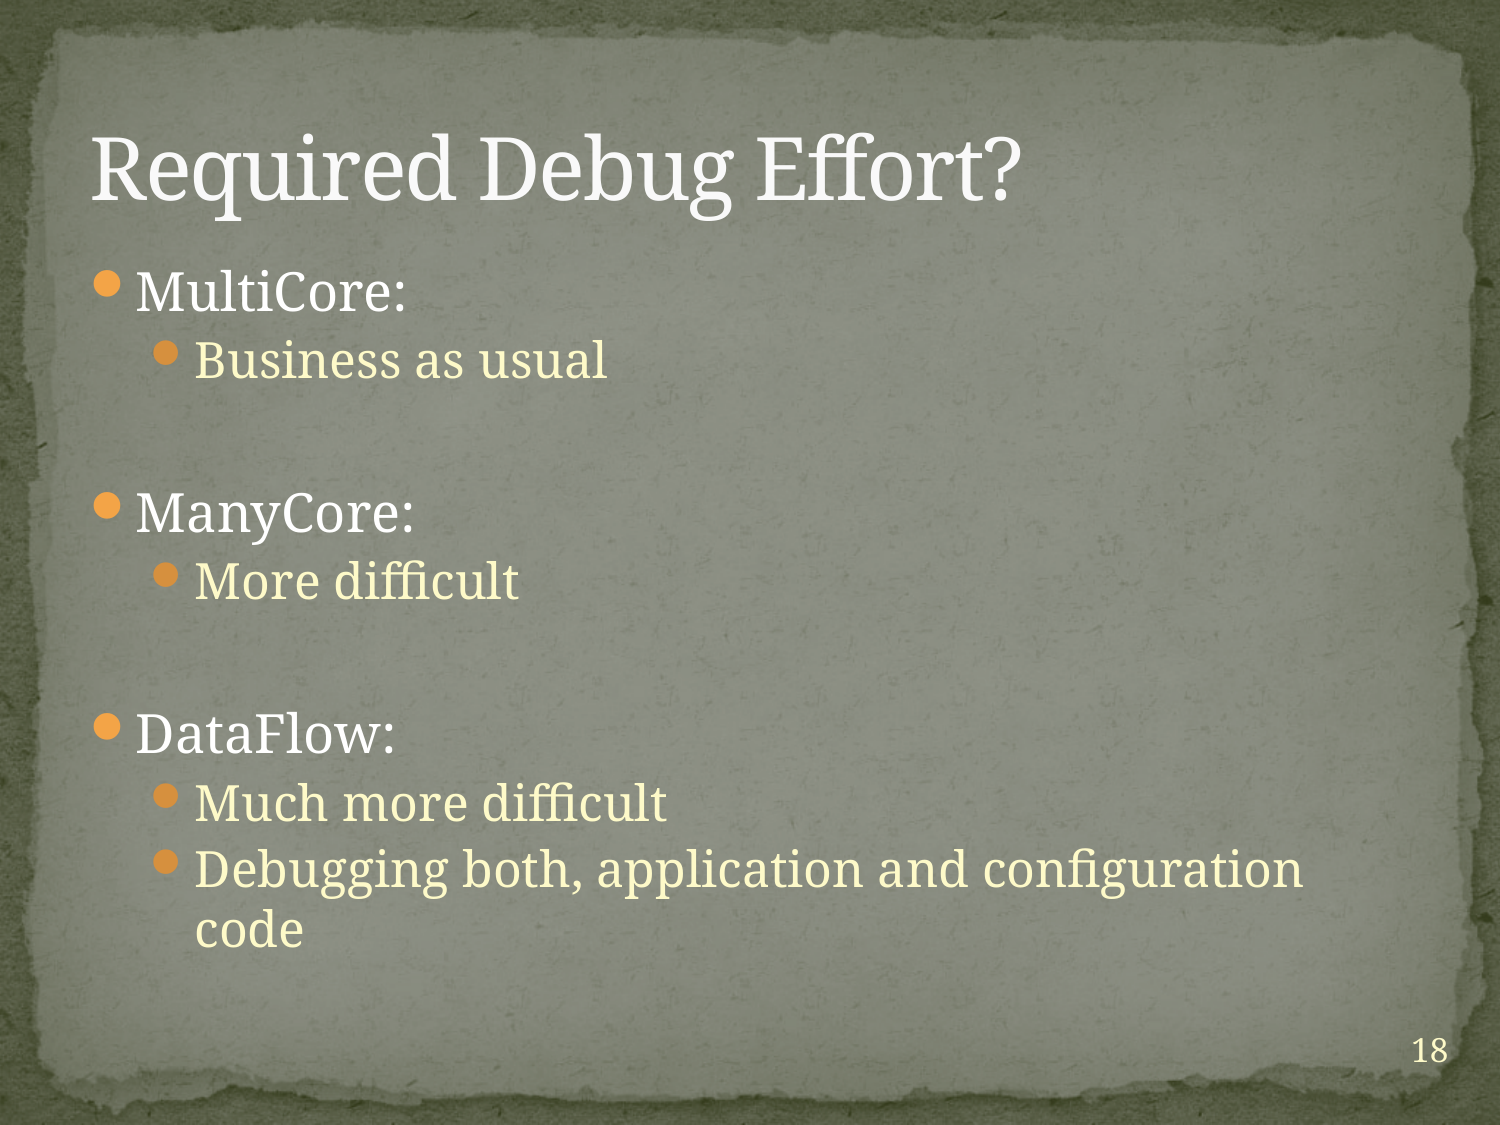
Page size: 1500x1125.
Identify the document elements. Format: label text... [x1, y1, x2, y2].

slide_number 18 [1379, 1014, 1480, 1089]
list MultiCore: Business as usual ManyCore: More difficult DataFlow: Much more difficult Debugging both, application and configuration code [75, 249, 1425, 1000]
title Required Debug Effort? [74, 24, 1425, 225]
